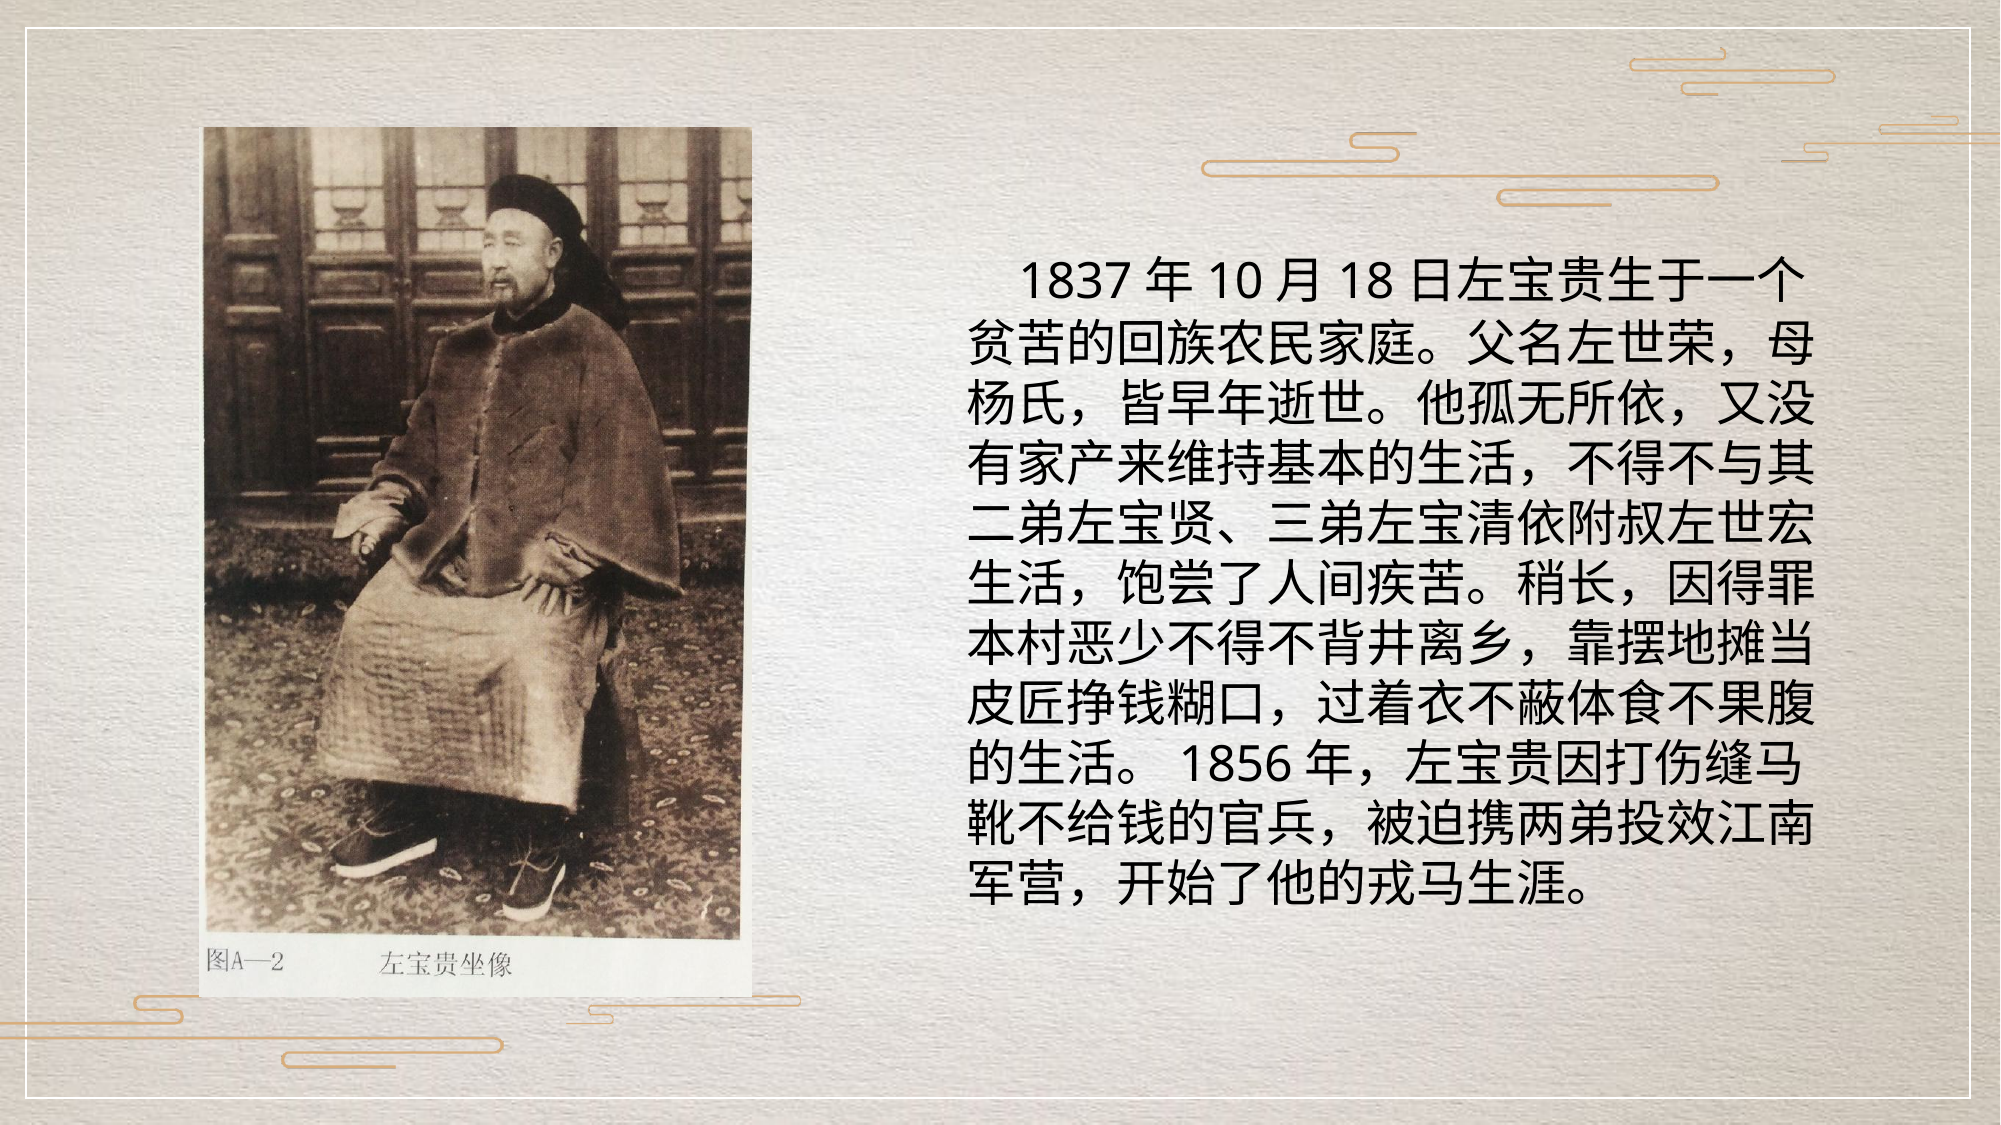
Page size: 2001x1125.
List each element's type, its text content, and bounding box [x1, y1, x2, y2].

text_box 1837年10月18日左宝贵生于一个贫苦的回族农民家庭。父名左世荣，母杨氏，皆早年逝世。他孤无所依，又没有家产来维持基本的生活，不得不与其二弟左宝贤、三弟左宝清依附叔左世宏生活，饱尝了人间疾苦。稍长，因得罪本村恶少不得不背井离乡，靠摆地摊当皮匠挣钱糊口，过着衣不蔽体食不果腹的生活。1856年，左宝贵因打伤缝马靴不给钱的官兵，被迫携两弟投效江南军营，开始了他的戎马生涯。 [951, 224, 1865, 990]
picture [0, 0, 2001, 1125]
